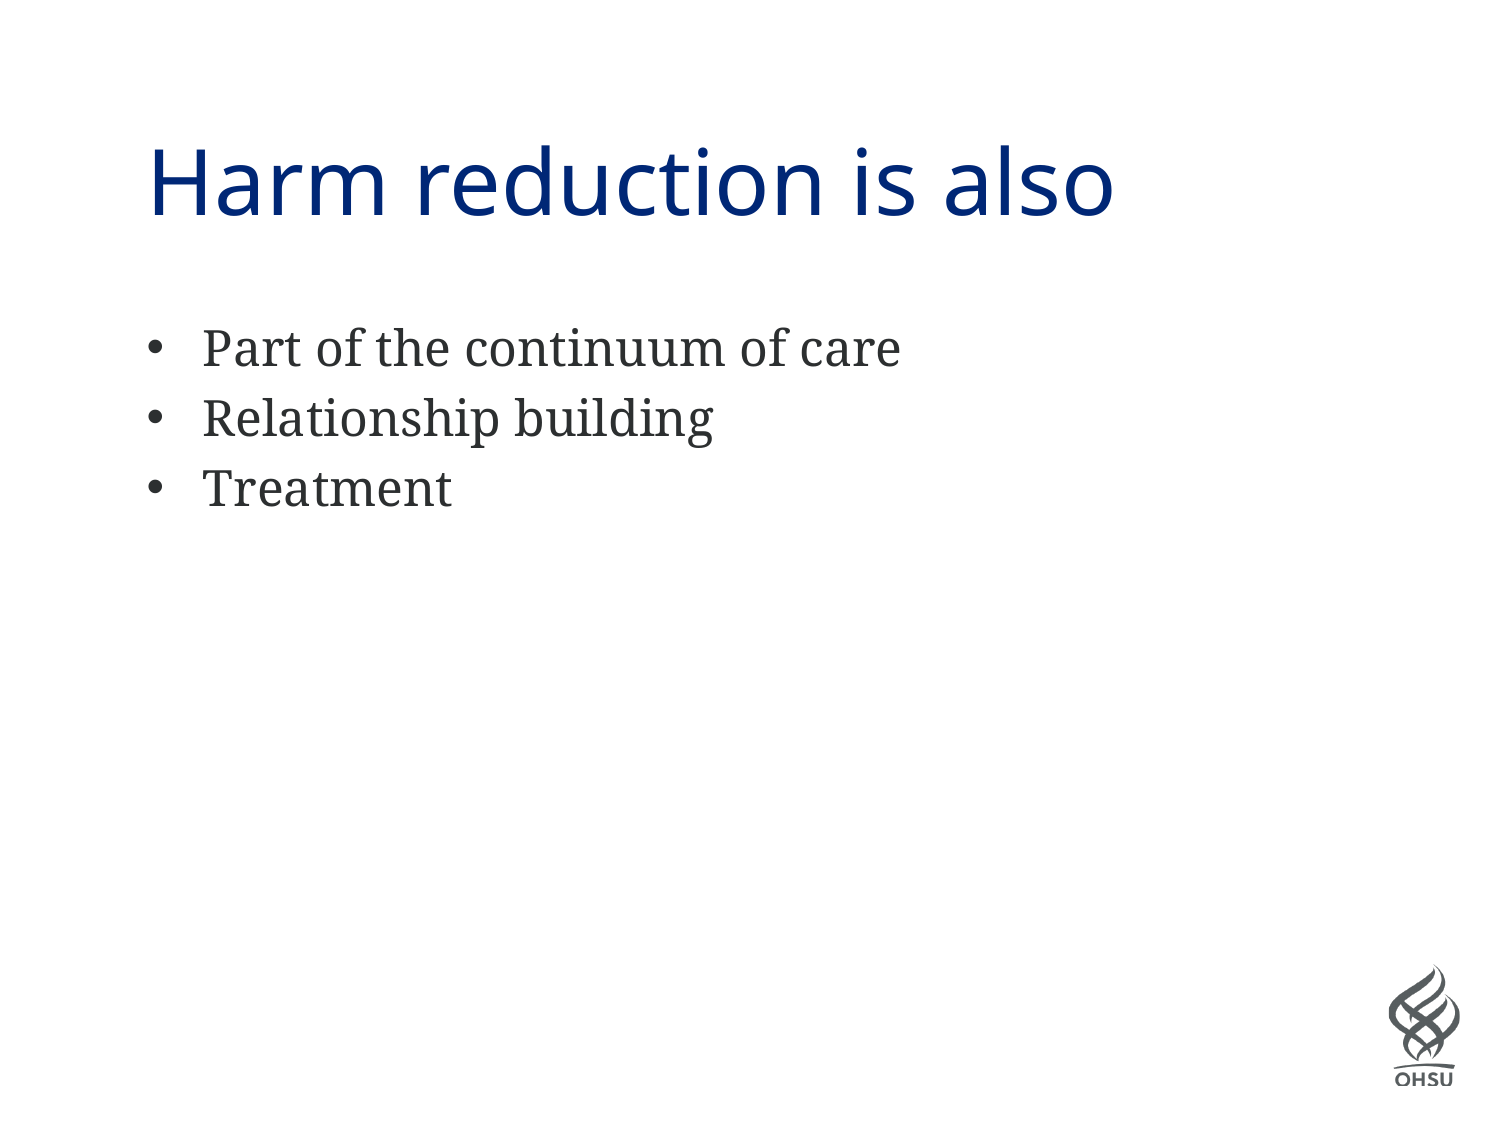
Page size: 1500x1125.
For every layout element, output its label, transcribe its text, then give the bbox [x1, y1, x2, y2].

list Part of the continuum of care Relationship building Treatment [131, 309, 1380, 799]
title Harm reduction is also [131, 111, 1380, 247]
